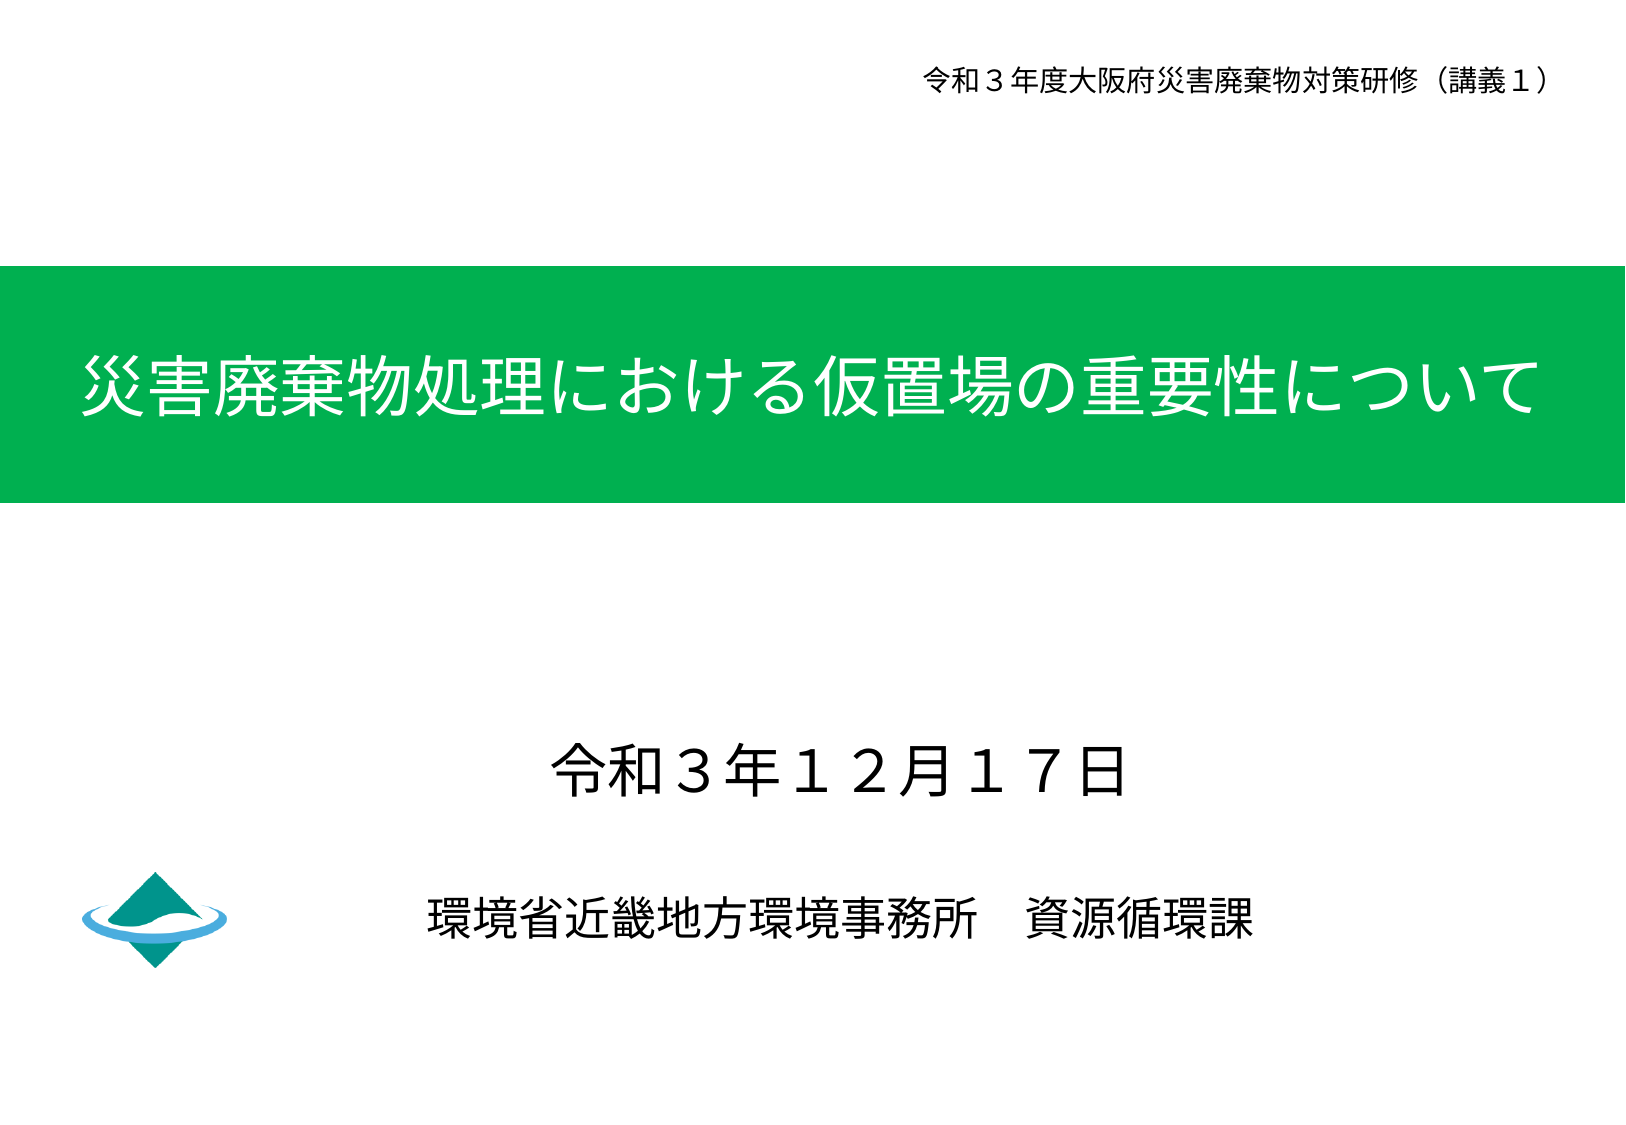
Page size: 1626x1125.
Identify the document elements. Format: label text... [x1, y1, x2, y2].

text_box 令和３年１２月１７日 [431, 714, 1250, 824]
picture [82, 872, 227, 968]
text_box 災害廃棄物処理における仮置場の重要性について [0, 266, 1625, 503]
text_box 環境省近畿地方環境事務所 資源循環課 [202, 850, 1479, 990]
text_box 令和３年度大阪府災害廃棄物対策研修（講義１） [902, 54, 1586, 105]
